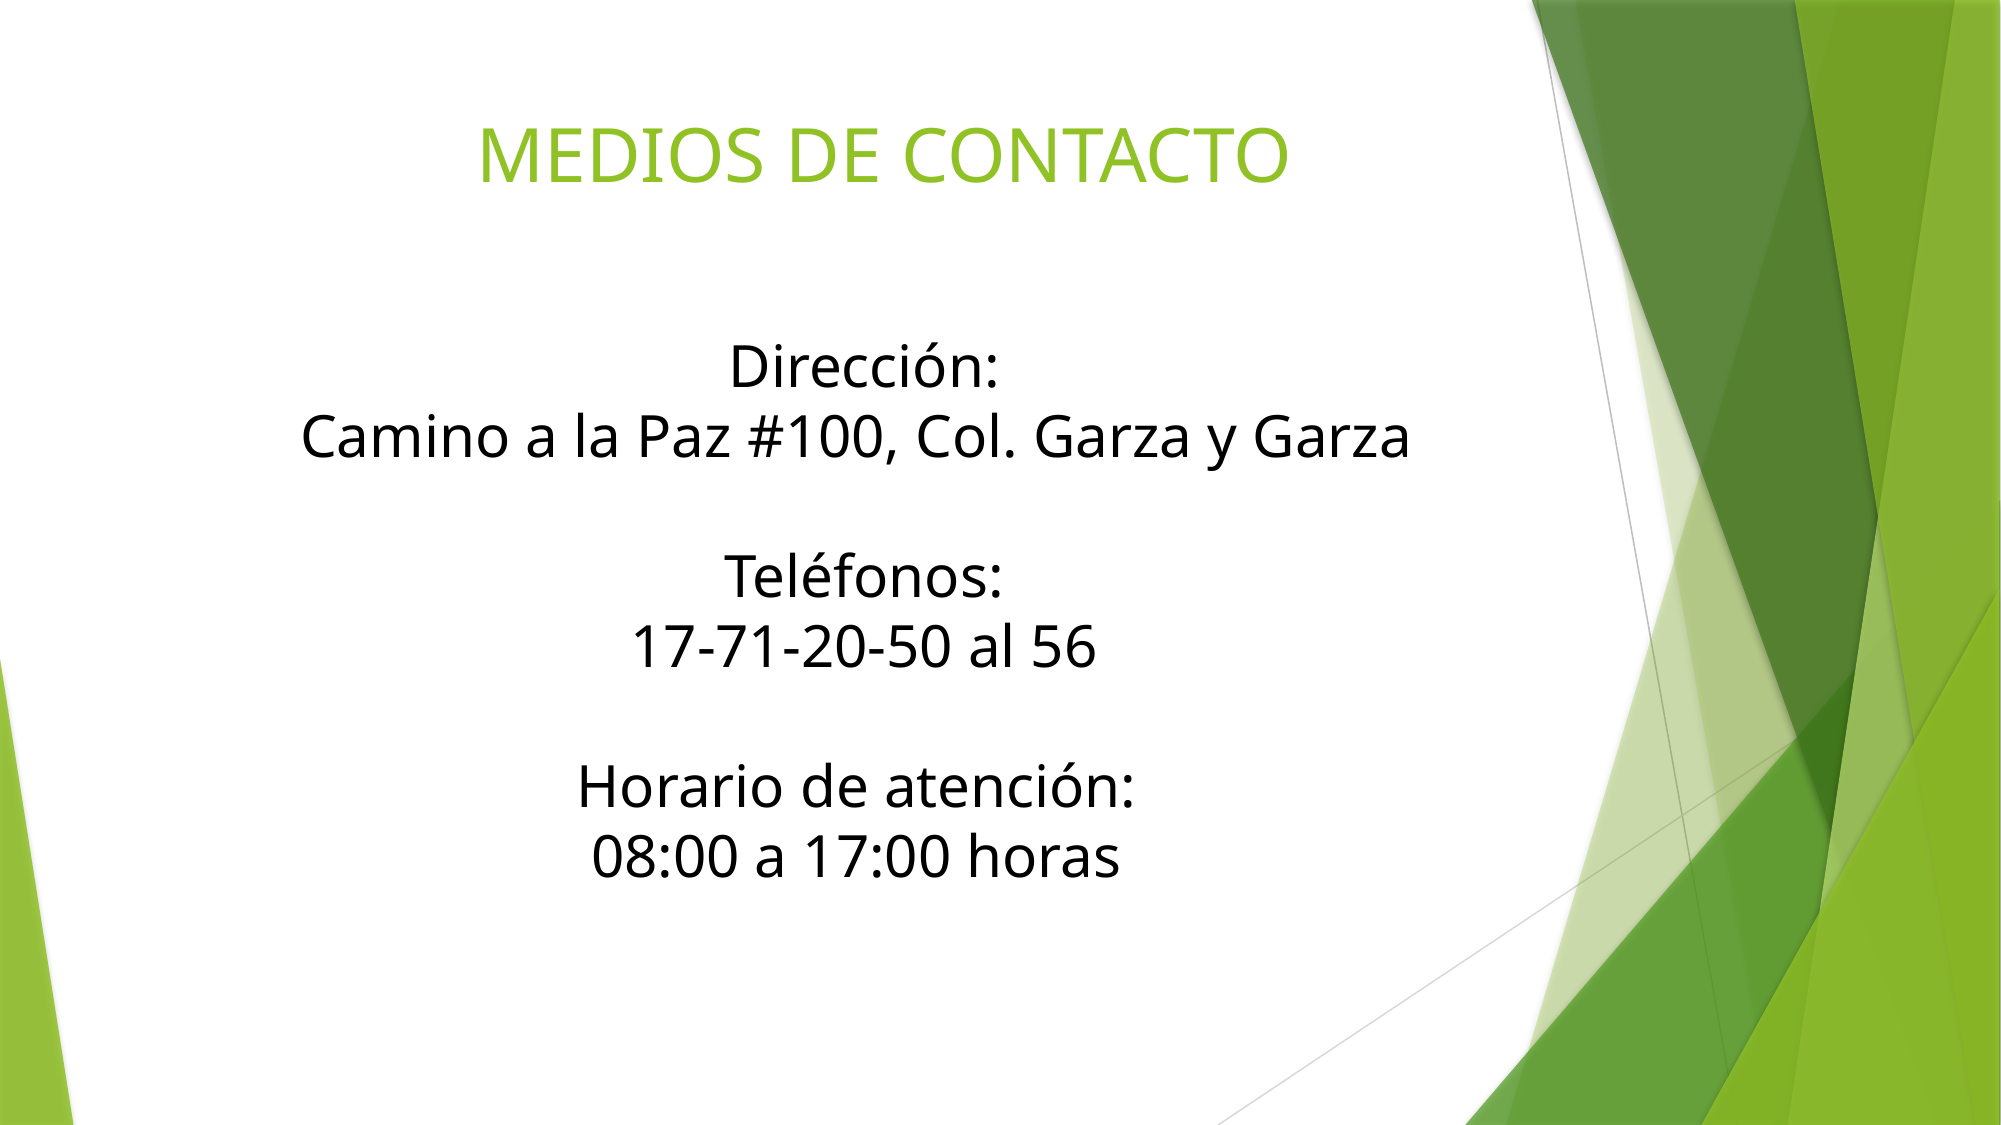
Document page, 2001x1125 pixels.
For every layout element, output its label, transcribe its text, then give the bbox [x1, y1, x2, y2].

text_box Dirección: Camino a la Paz #100, Col. Garza y Garza Teléfonos: 17-71-20-50 al 56 Horario de atención: 08:00 a 17:00 horas [232, 321, 1496, 967]
title MEDIOS DE CONTACTO [111, 99, 1522, 317]
